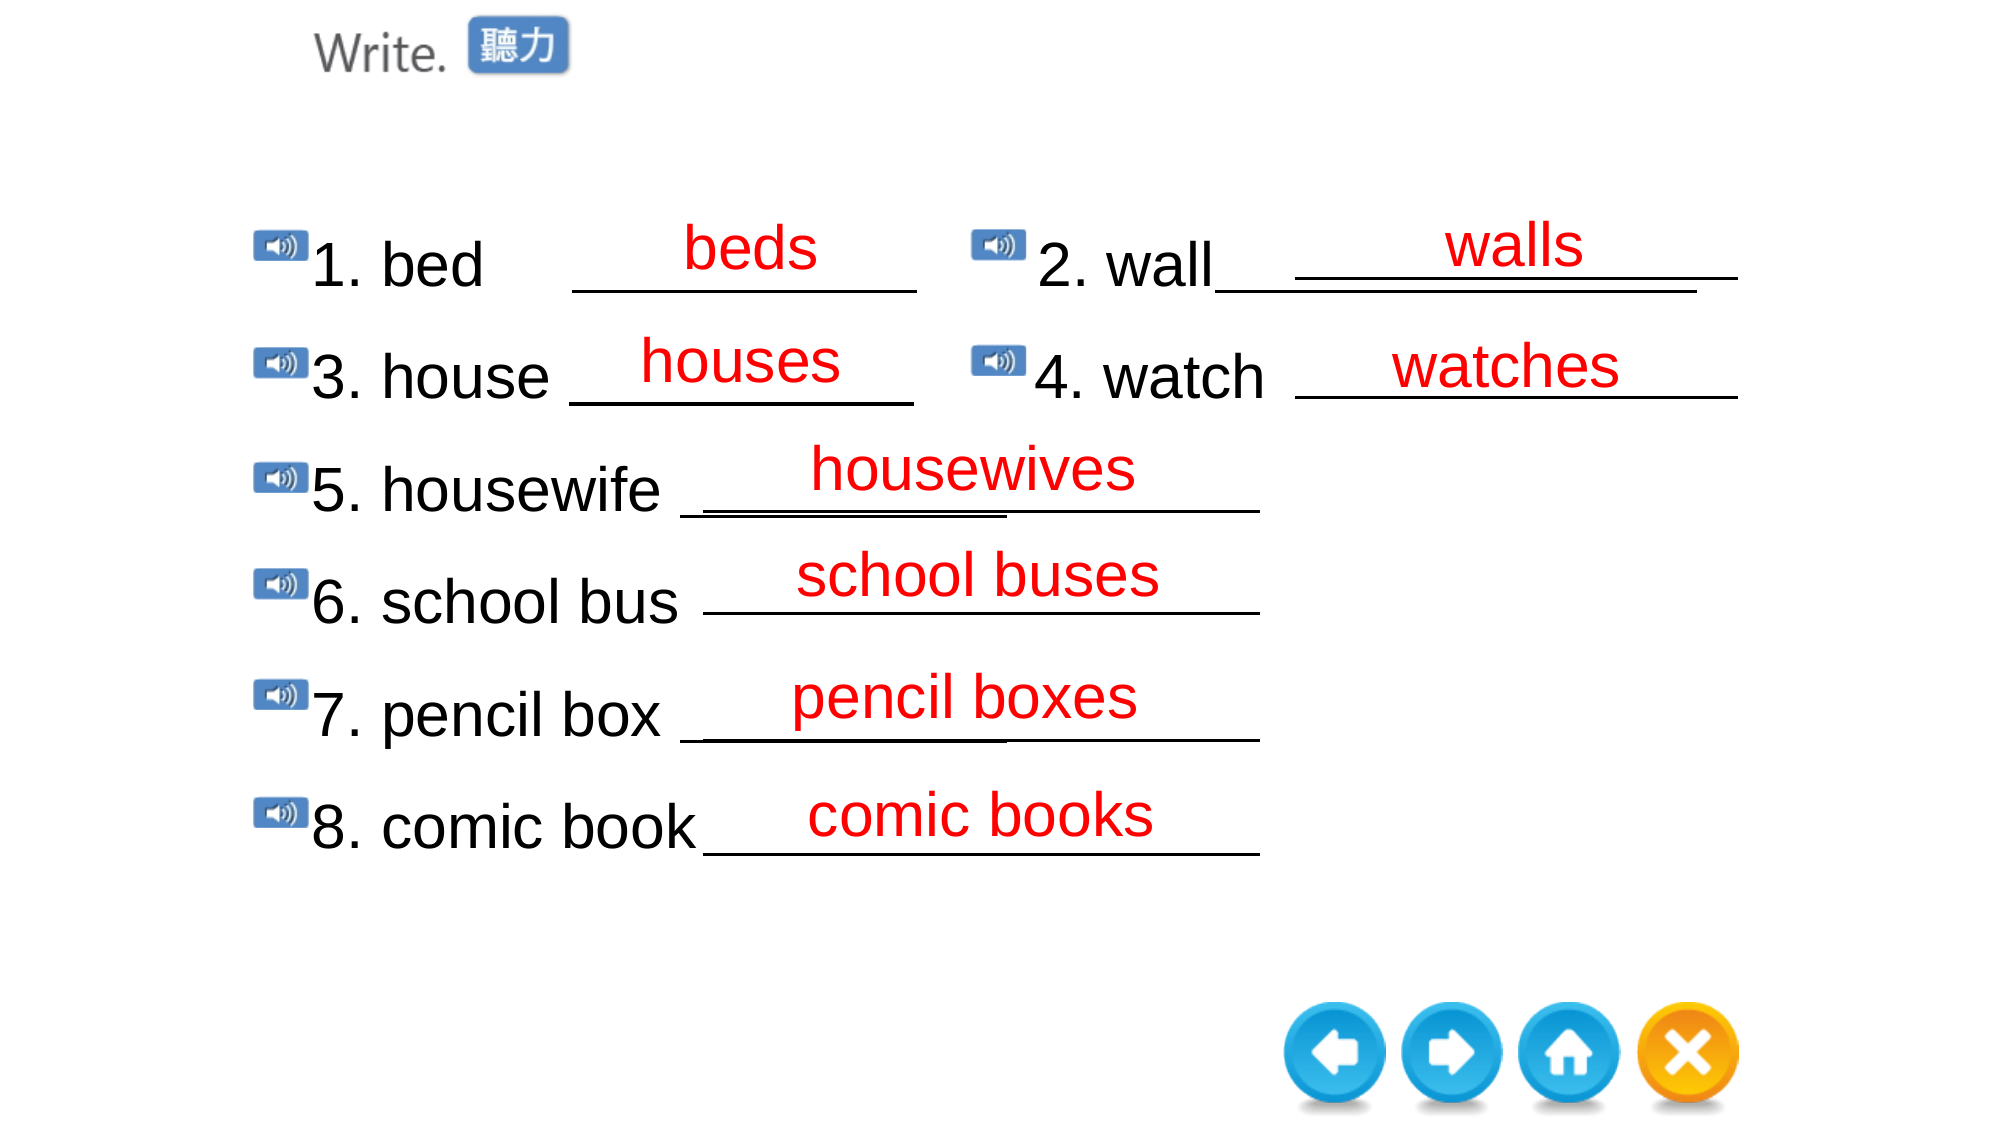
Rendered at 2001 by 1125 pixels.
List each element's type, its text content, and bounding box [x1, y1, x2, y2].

picture [252, 796, 310, 829]
picture [970, 344, 1027, 377]
picture [252, 347, 310, 379]
text_box school buses [781, 527, 1176, 612]
picture [1283, 1002, 1386, 1118]
picture [252, 229, 310, 262]
picture [970, 228, 1027, 261]
text_box beds [668, 200, 834, 290]
picture [252, 461, 310, 494]
text_box 1. bed 2. wall 3. house 4. watch 5. housewife 6. school bus 7. pencil box 8. comic book [297, 179, 1756, 869]
text_box pencil boxes [776, 648, 1155, 739]
picture [1400, 1002, 1504, 1118]
text_box housewives [795, 420, 1153, 510]
picture [252, 568, 310, 600]
picture [1518, 1002, 1621, 1118]
picture [308, 29, 449, 77]
picture [462, 8, 579, 78]
picture [252, 678, 310, 711]
text_box houses [625, 312, 858, 403]
text_box watches [1377, 317, 1637, 396]
text_box comic books [793, 766, 1171, 853]
picture [1636, 1002, 1739, 1118]
text_box walls [1430, 196, 1600, 278]
